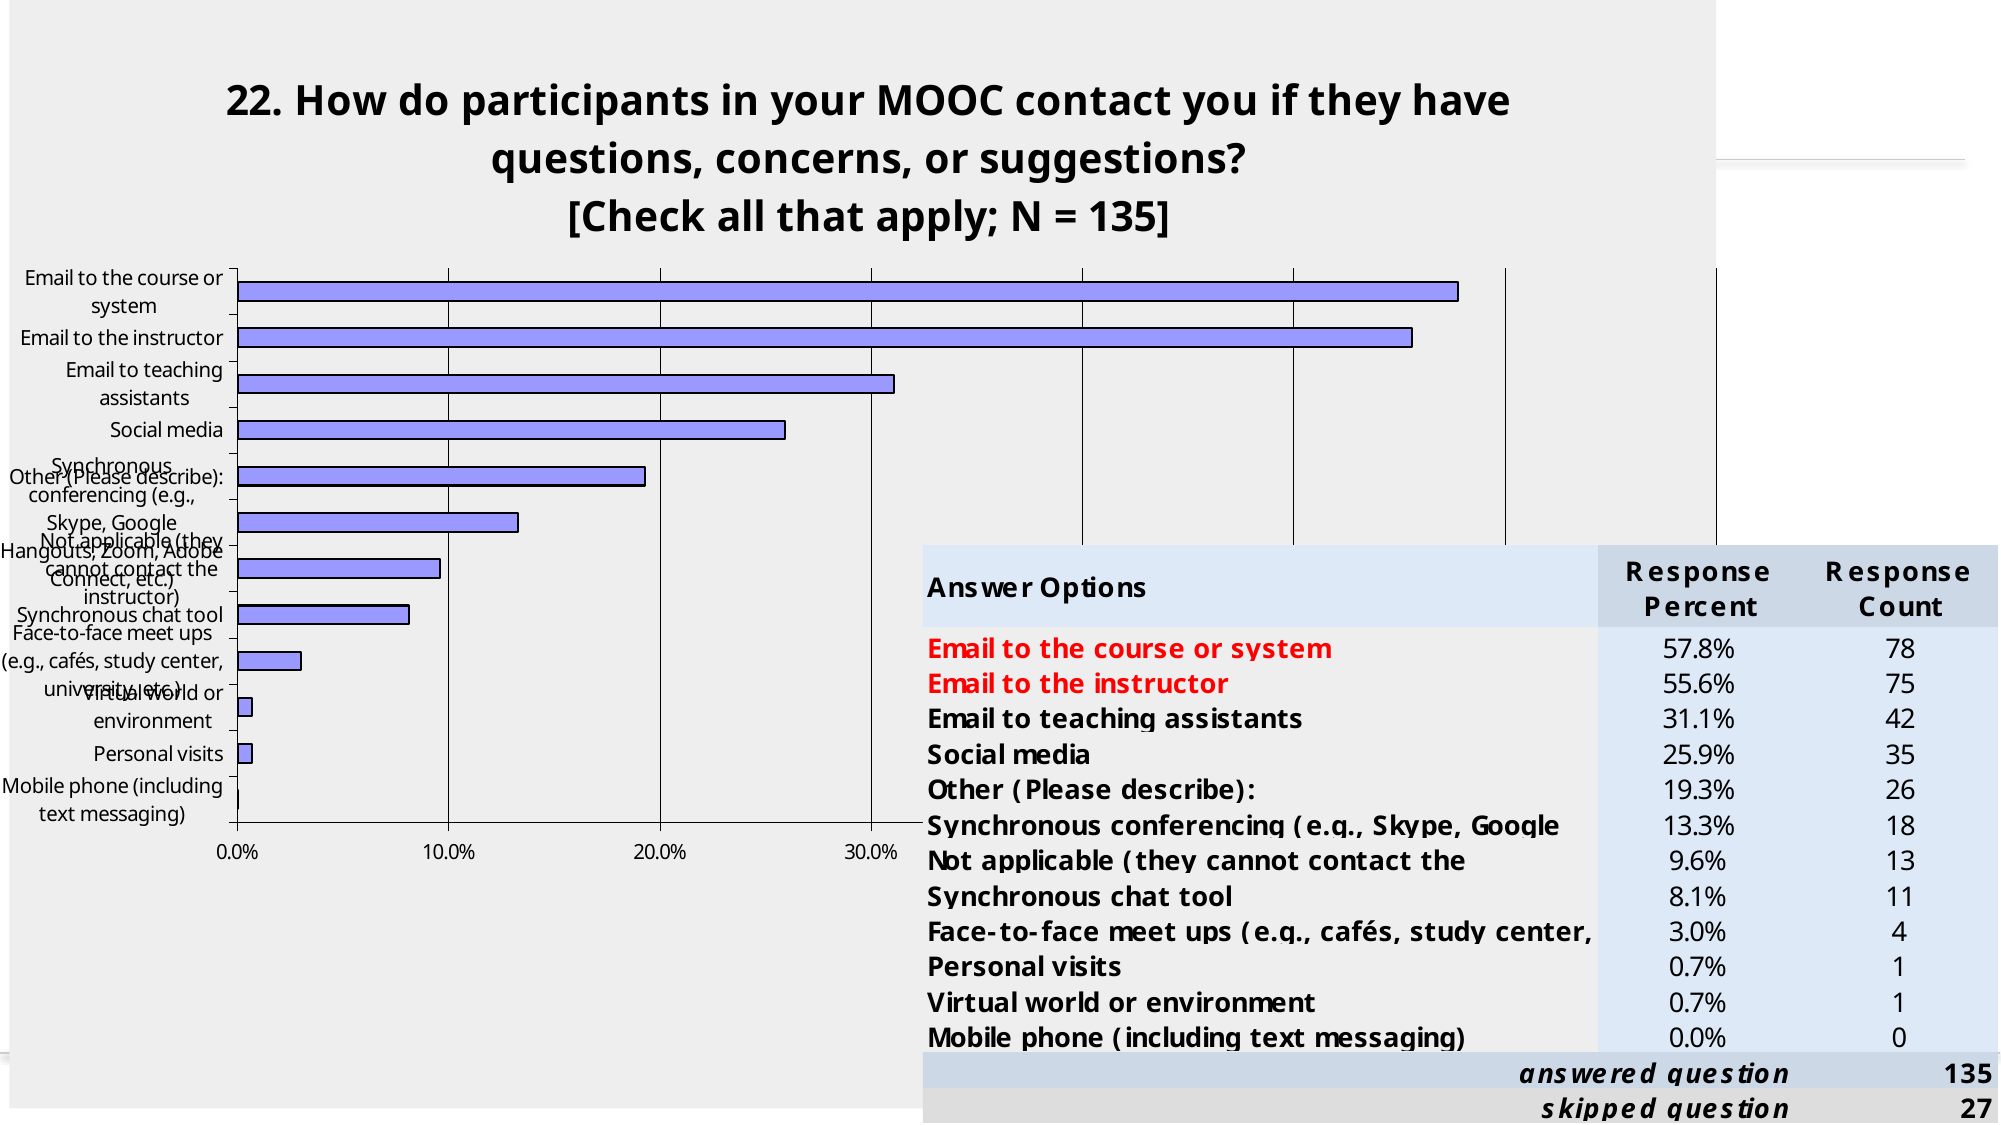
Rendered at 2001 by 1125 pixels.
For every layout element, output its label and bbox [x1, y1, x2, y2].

chart [0, 0, 1747, 1109]
text_box [920, 543, 2000, 1125]
